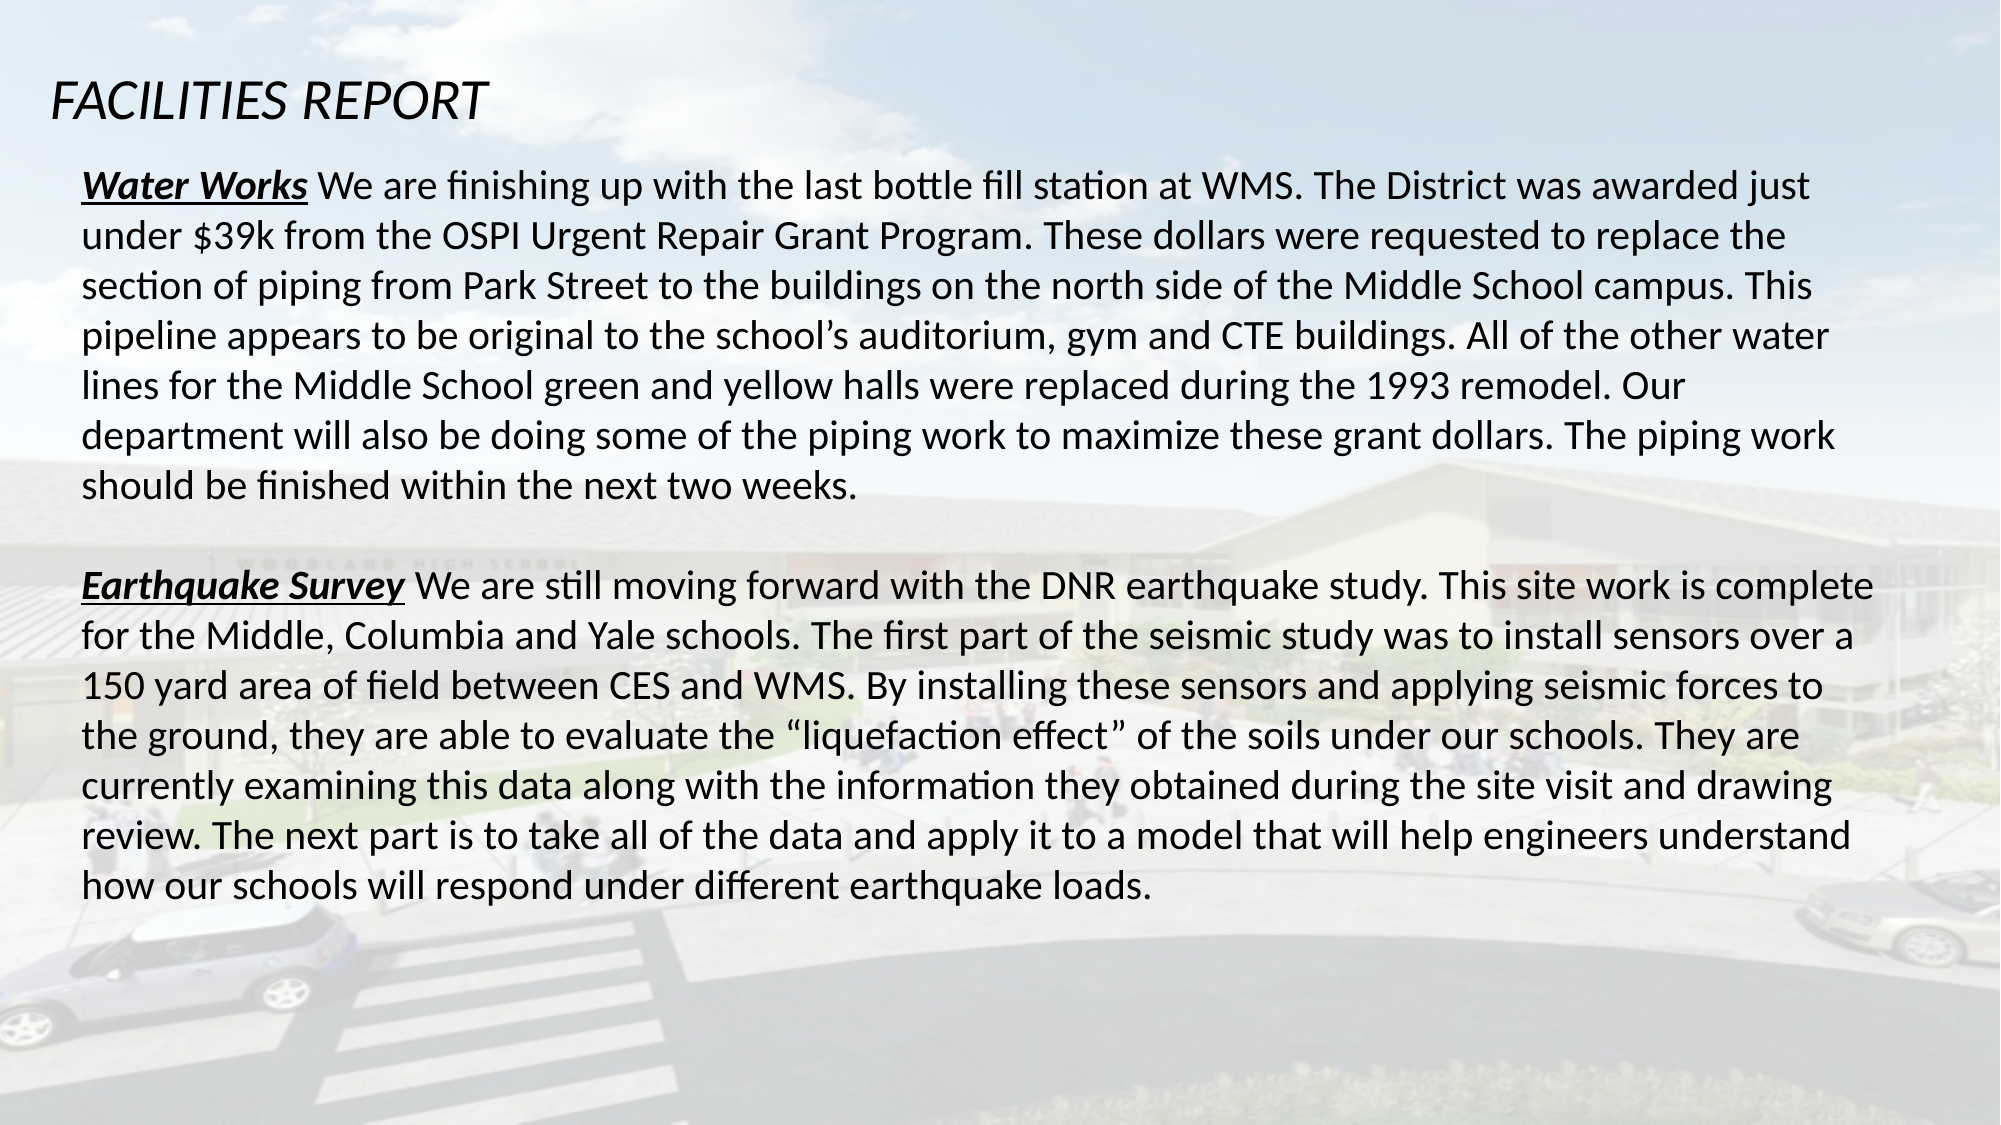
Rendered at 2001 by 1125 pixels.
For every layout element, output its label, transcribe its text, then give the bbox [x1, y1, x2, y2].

text_box Water Works We are finishing up with the last bottle fill station at WMS. The District was awarded just under $39k from the OSPI Urgent Repair Grant Program. These dollars were requested to replace the section of piping from Park Street to the buildings on the north side of the Middle School campus. This pipeline appears to be original to the school’s auditorium, gym and CTE buildings. All of the other water lines for the Middle School green and yellow halls were replaced during the 1993 remodel. Our department will also be doing some of the piping work to maximize these grant dollars. The piping work should be finished within the next two weeks. Earthquake Survey We are still moving forward with the DNR earthquake study. This site work is complete for the Middle, Columbia and Yale schools. The first part of the seismic study was to install sensors over a 150 yard area of field between CES and WMS. By installing these sensors and applying seismic forces to the ground, they are able to evaluate the “liquefaction effect” of the soils under our schools. They are currently examining this data along with the information they obtained during the site visit and drawing review. The next part is to take all of the data and apply it to a model that will help engineers understand how our schools will respond under different earthquake loads. [66, 150, 1905, 1066]
text_box FACILITIES REPORT [35, 43, 504, 139]
